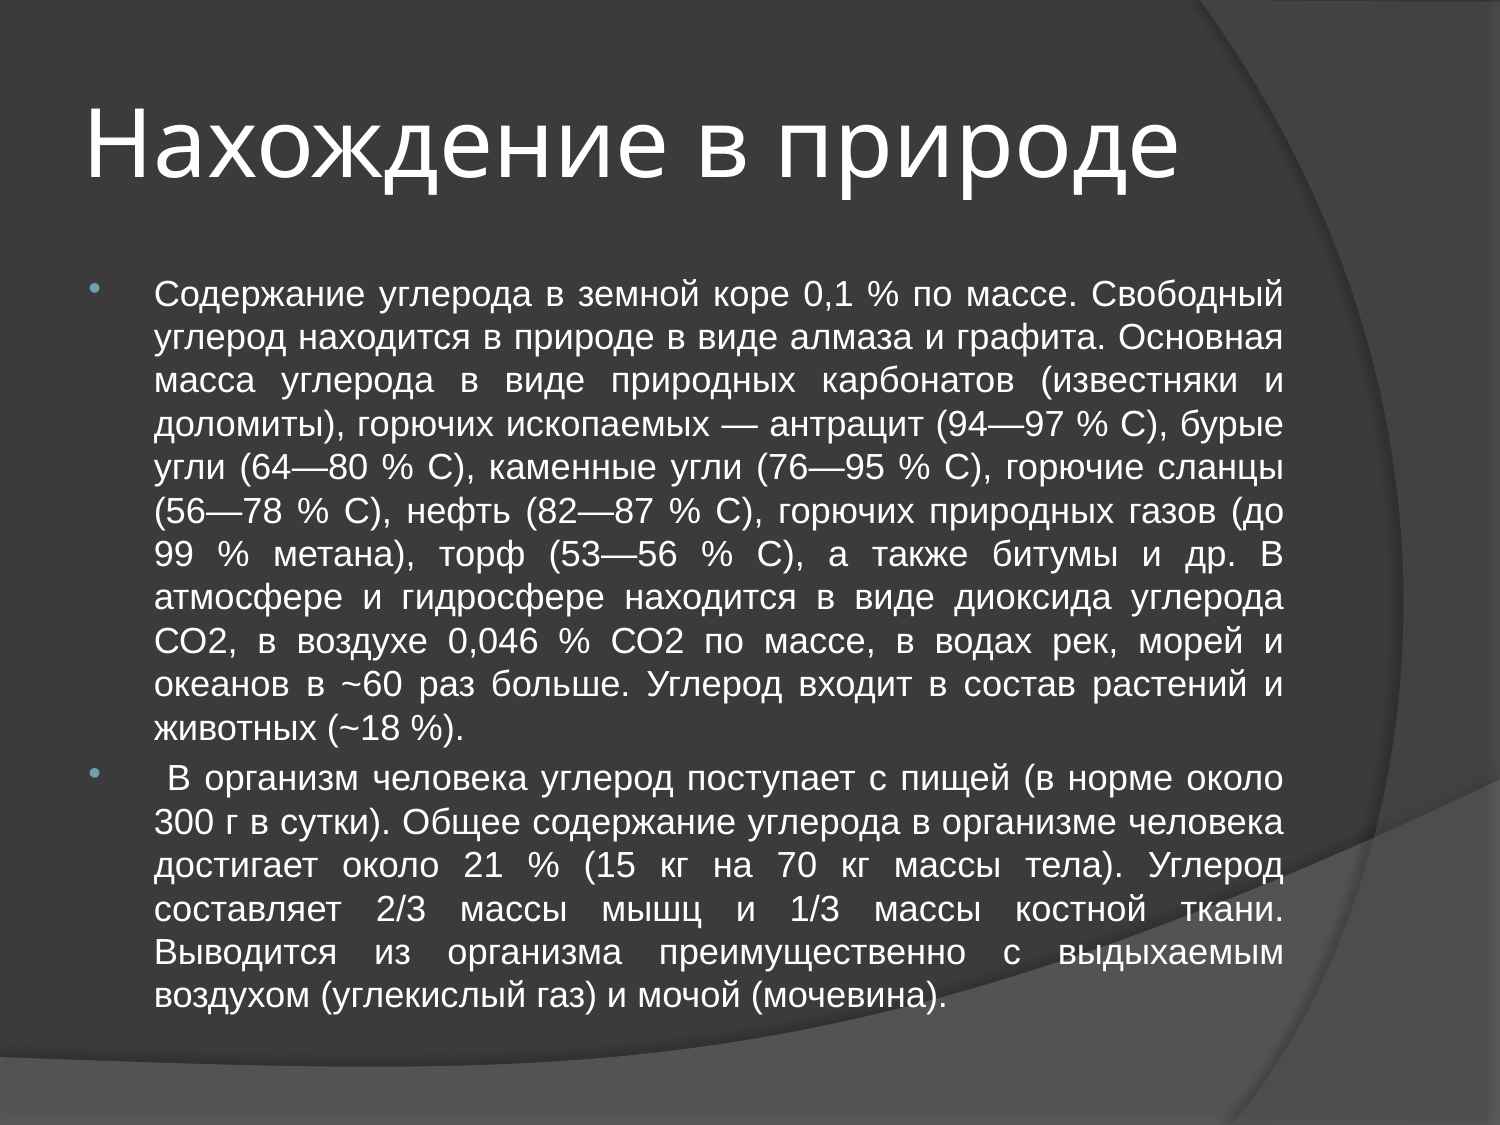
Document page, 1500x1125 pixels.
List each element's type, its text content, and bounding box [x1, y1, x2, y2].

title Нахождение в природе [75, 45, 1300, 233]
list Содержание углерода в земной коре 0,1 % по массе. Свободный углерод находится в природе в виде алмаза и графита. Основная масса углерода в виде природных карбонатов (известняки и доломиты), горючих ископаемых — антрацит (94—97 % С), бурые угли (64—80 % С), каменные угли (76—95 % С), горючие сланцы (56—78 % С), нефть (82—87 % С), горючих природных газов (до 99 % метана), торф (53—56 % С), а также битумы и др. В атмосфере и гидросфере находится в виде диоксида углерода СО2, в воздухе 0,046 % СО2 по массе, в водах рек, морей и океанов в ~60 раз больше. Углерод входит в состав растений и животных (~18 %). В организм человека углерод поступает с пищей (в норме около 300 г в сутки). Общее содержание углерода в организме человека достигает около 21 % (15 кг на 70 кг массы тела). Углерод составляет 2/3 массы мышц и 1/3 массы костной ткани. Выводится из организма преимущественно с выдыхаемым воздухом (углекислый газ) и мочой (мочевина). [75, 262, 1300, 1032]
